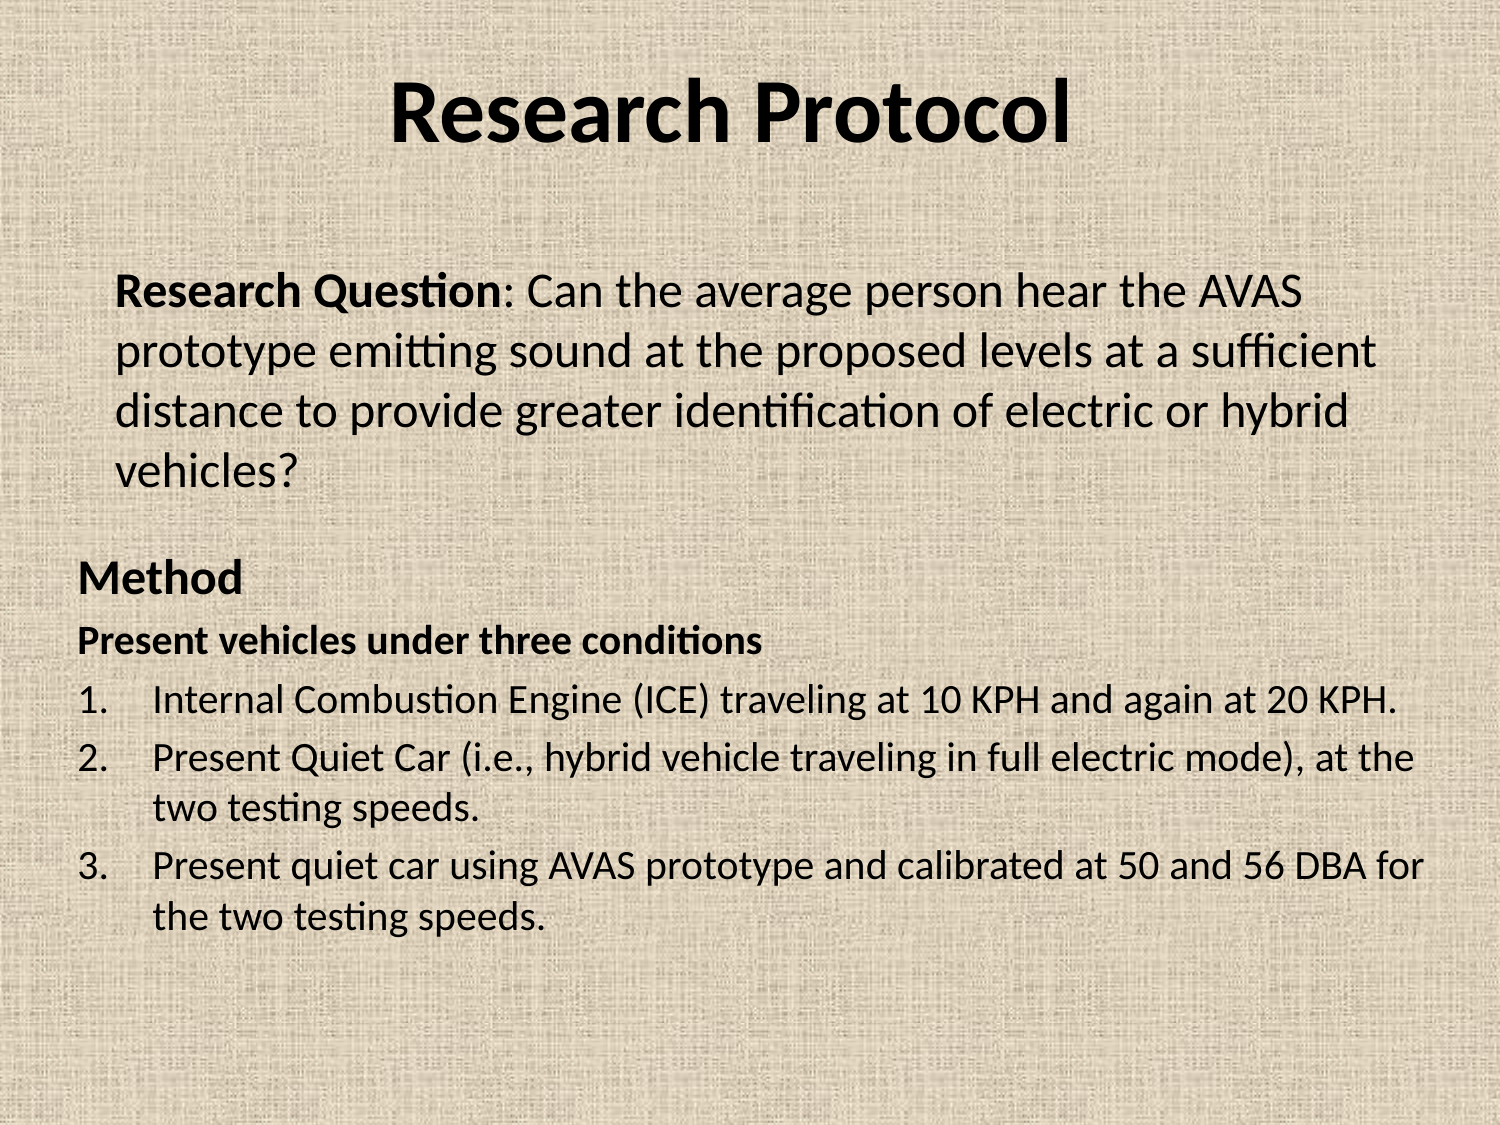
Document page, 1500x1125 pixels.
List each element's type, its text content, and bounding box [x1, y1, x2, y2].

title Research Protocol [174, 37, 1288, 175]
text_box Research Question: Can the average person hear the AVAS prototype emitting sound at the proposed levels at a sufficient distance to provide greater identification of electric or hybrid vehicles? [99, 249, 1413, 505]
picture [0, 0, 1500, 1125]
list Method Present vehicles under three conditions Internal Combustion Engine (ICE) traveling at 10 KPH and again at 20 KPH. Present Quiet Car (i.e., hybrid vehicle traveling in full electric mode), at the two testing speeds. Present quiet car using AVAS prototype and calibrated at 50 and 56 DBA for the two testing speeds. [62, 537, 1450, 925]
